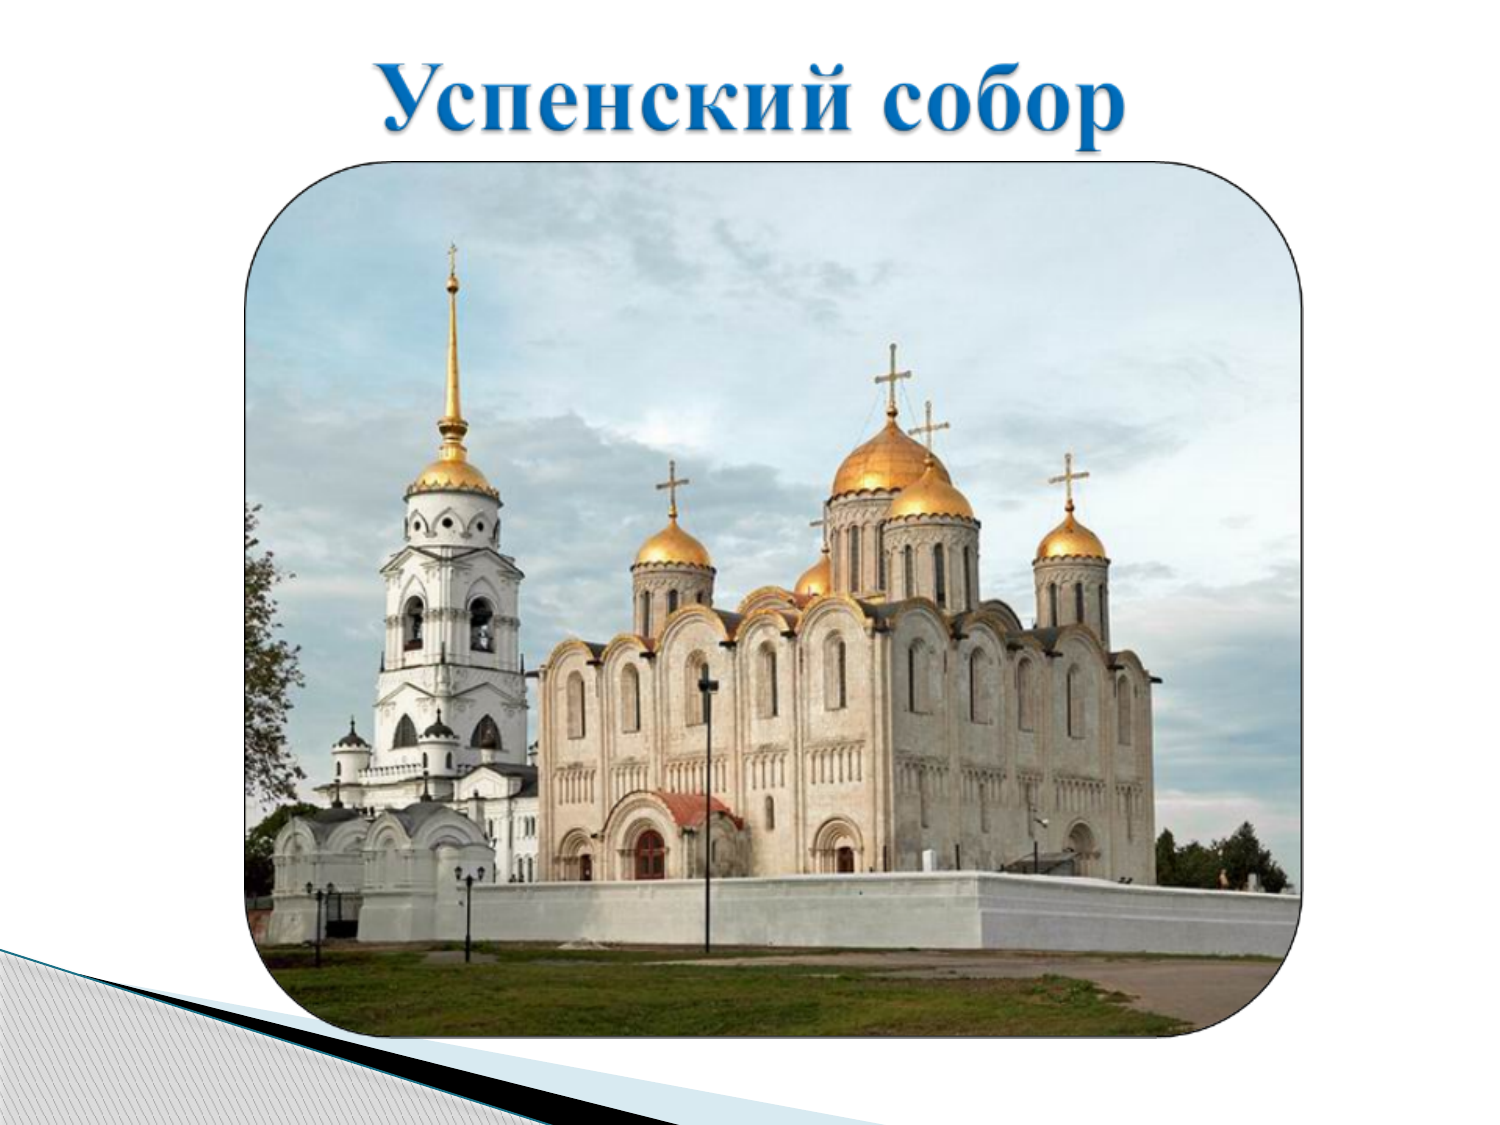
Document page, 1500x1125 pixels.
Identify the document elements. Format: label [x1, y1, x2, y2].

picture [243, 161, 1305, 1040]
title [0, 0, 1500, 225]
